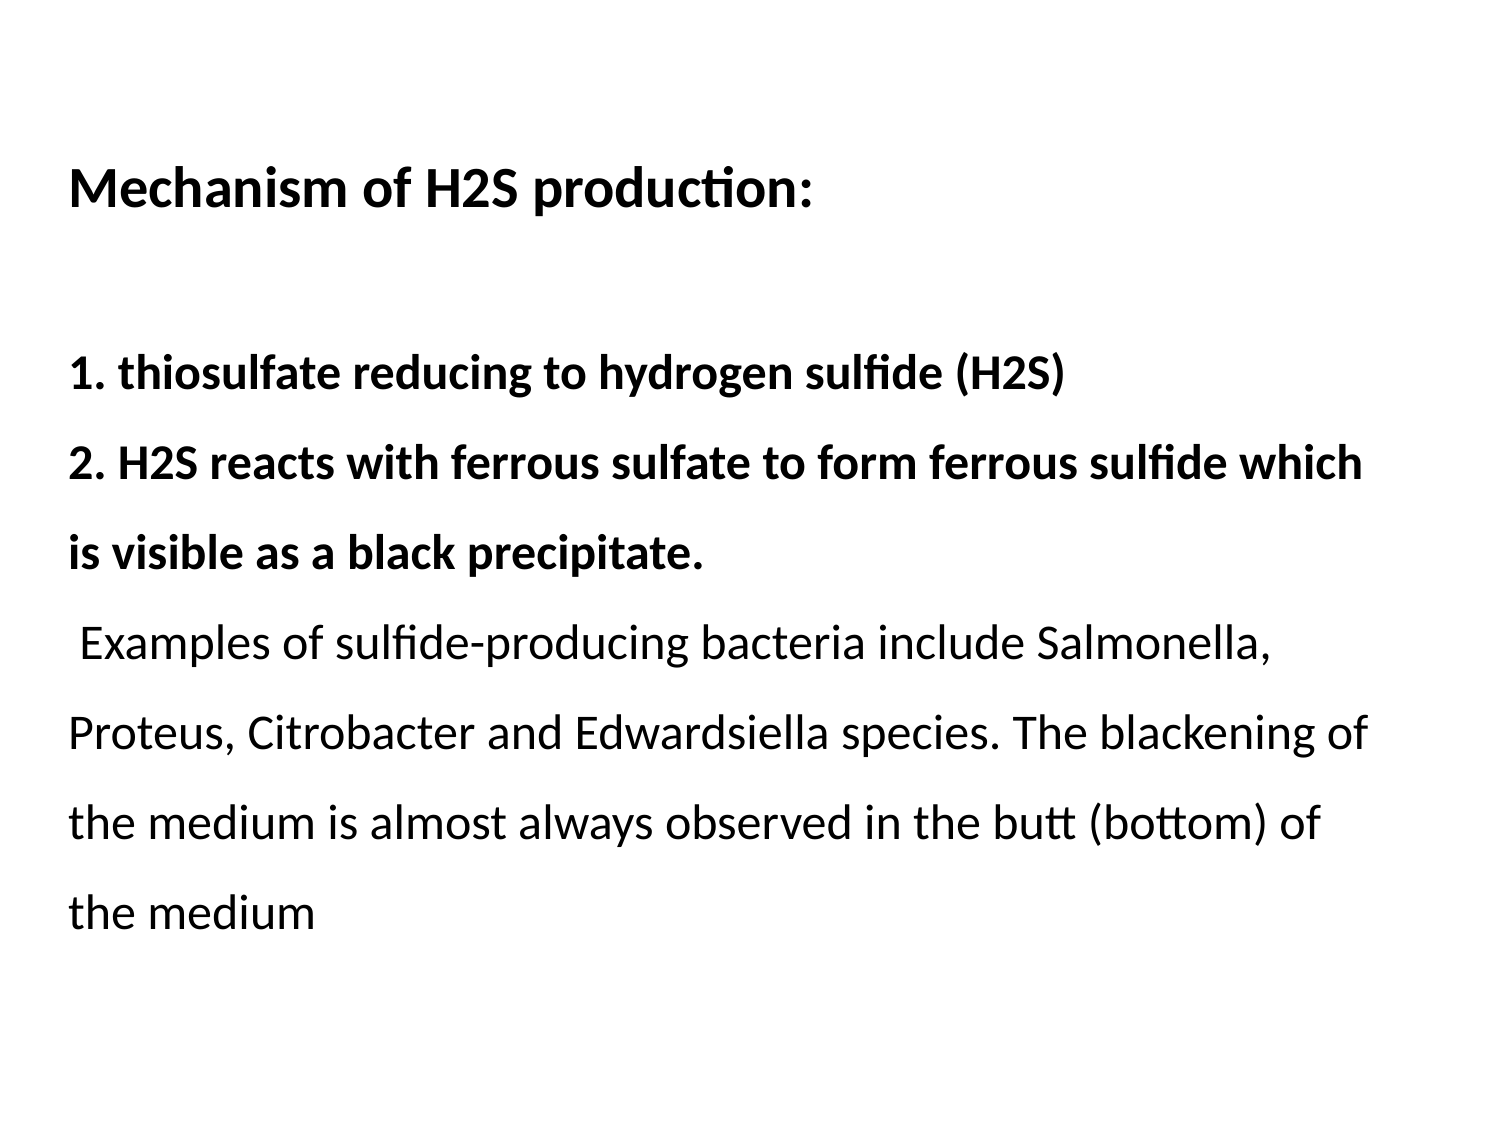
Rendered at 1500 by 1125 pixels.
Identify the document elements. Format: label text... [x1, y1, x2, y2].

title Mechanism of H2S production: 1. thiosulfate reducing to hydrogen sulfide (H2S) 2. H2S reacts with ferrous sulfate to form ferrous sulfide which is visible as a black precipitate. Examples of sulfide-producing bacteria include Salmonella, Proteus, Citrobacter and Edwardsiella species. The blackening of the medium is almost always observed in the butt (bottom) of the medium [53, 31, 1404, 1024]
